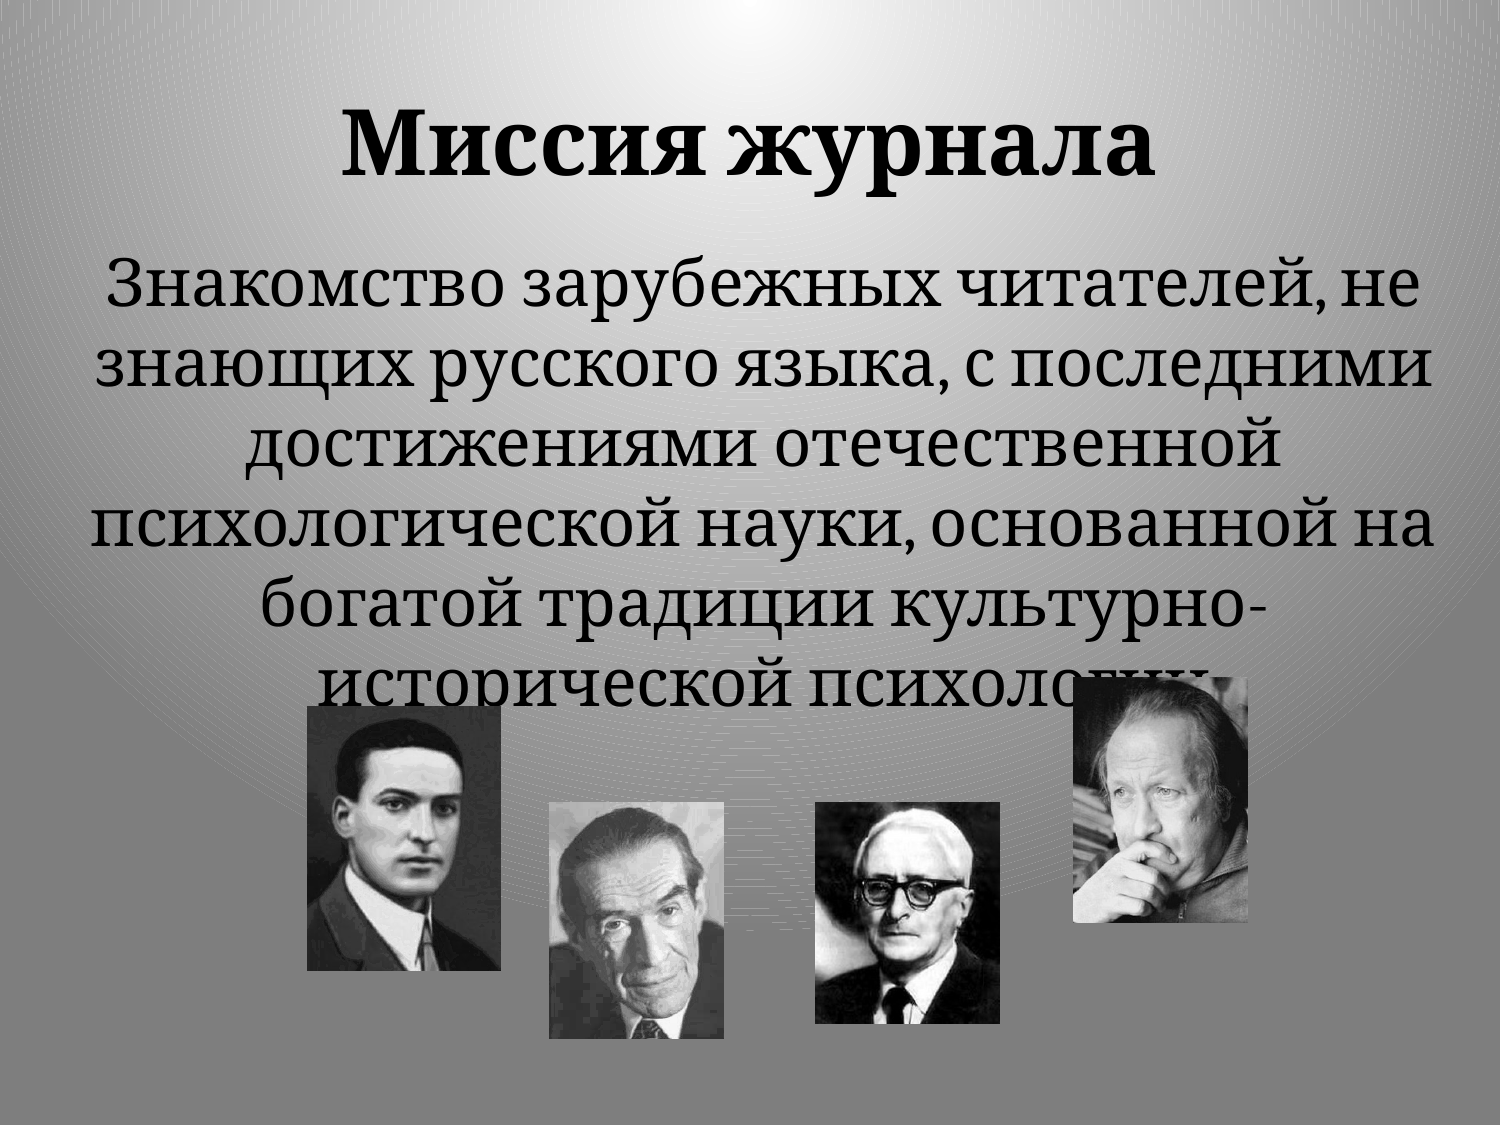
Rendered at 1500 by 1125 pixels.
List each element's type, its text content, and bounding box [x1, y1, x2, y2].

title Миссия журнала [75, 45, 1425, 232]
picture [1073, 677, 1248, 923]
picture [815, 802, 1000, 1024]
list Знакомство зарубежных читателей, не знающих русского языка, с последними достижениями отечественной психологической науки, основанной на богатой традиции культурно-исторической психологии [75, 232, 1454, 1057]
picture [549, 802, 725, 1039]
picture [306, 706, 501, 971]
